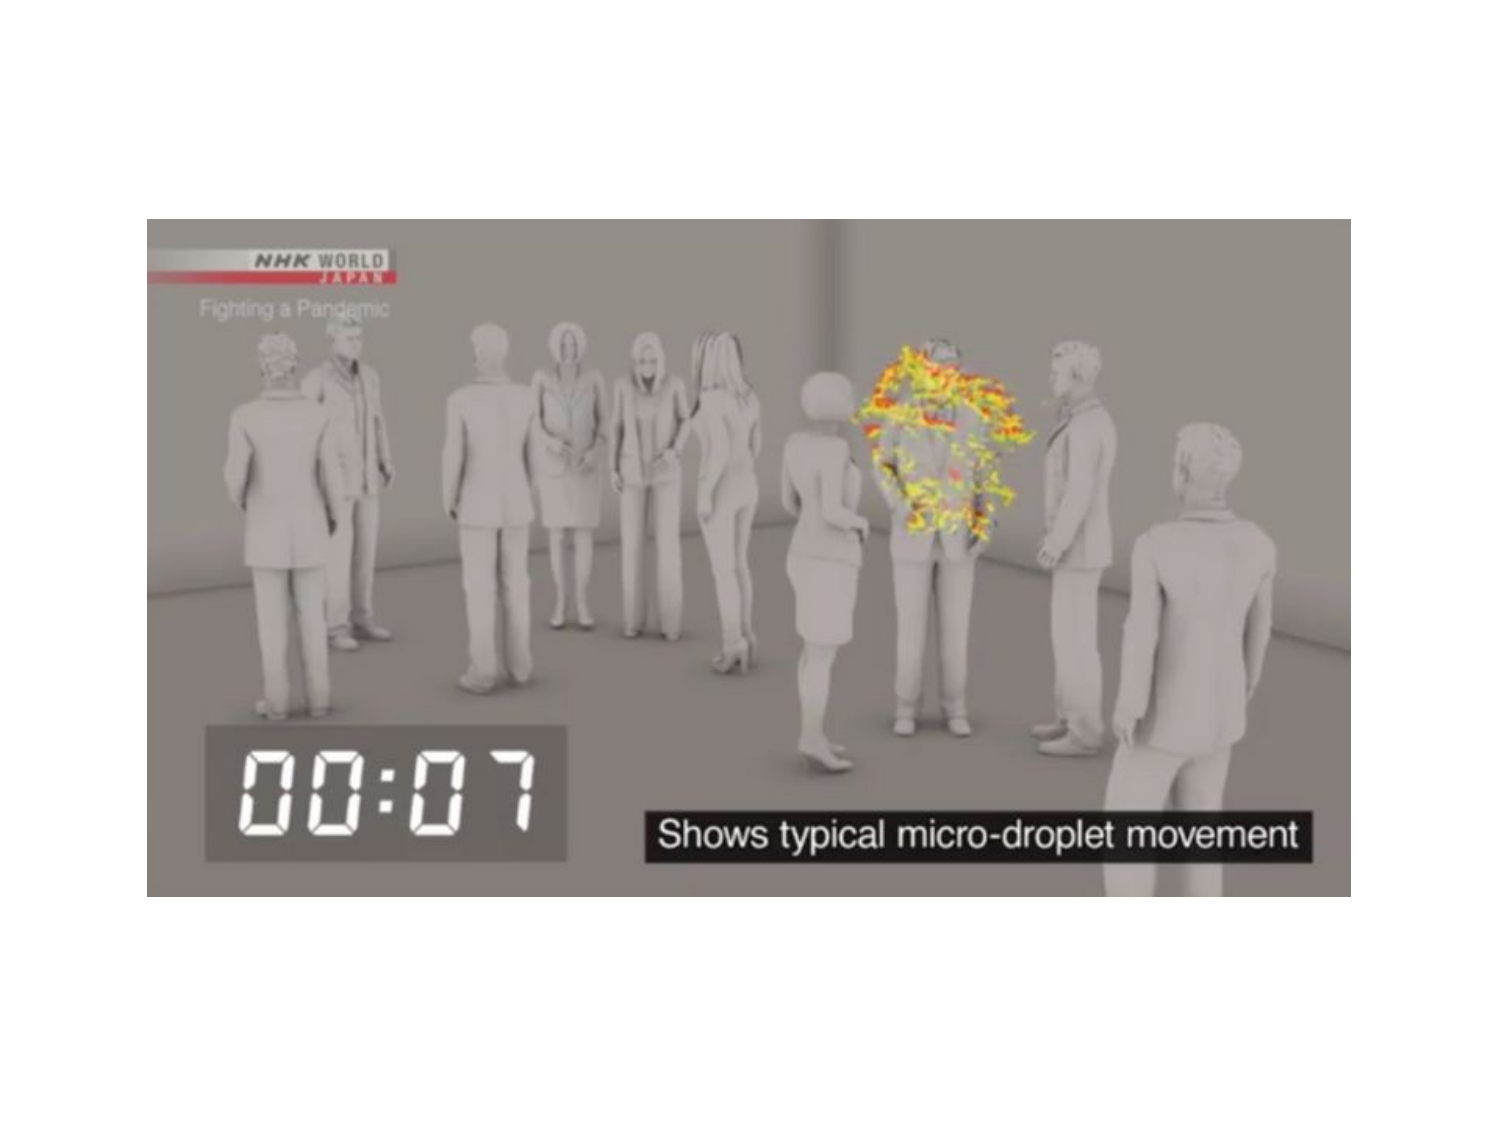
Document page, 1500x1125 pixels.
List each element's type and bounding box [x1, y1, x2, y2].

picture [147, 219, 1351, 897]
